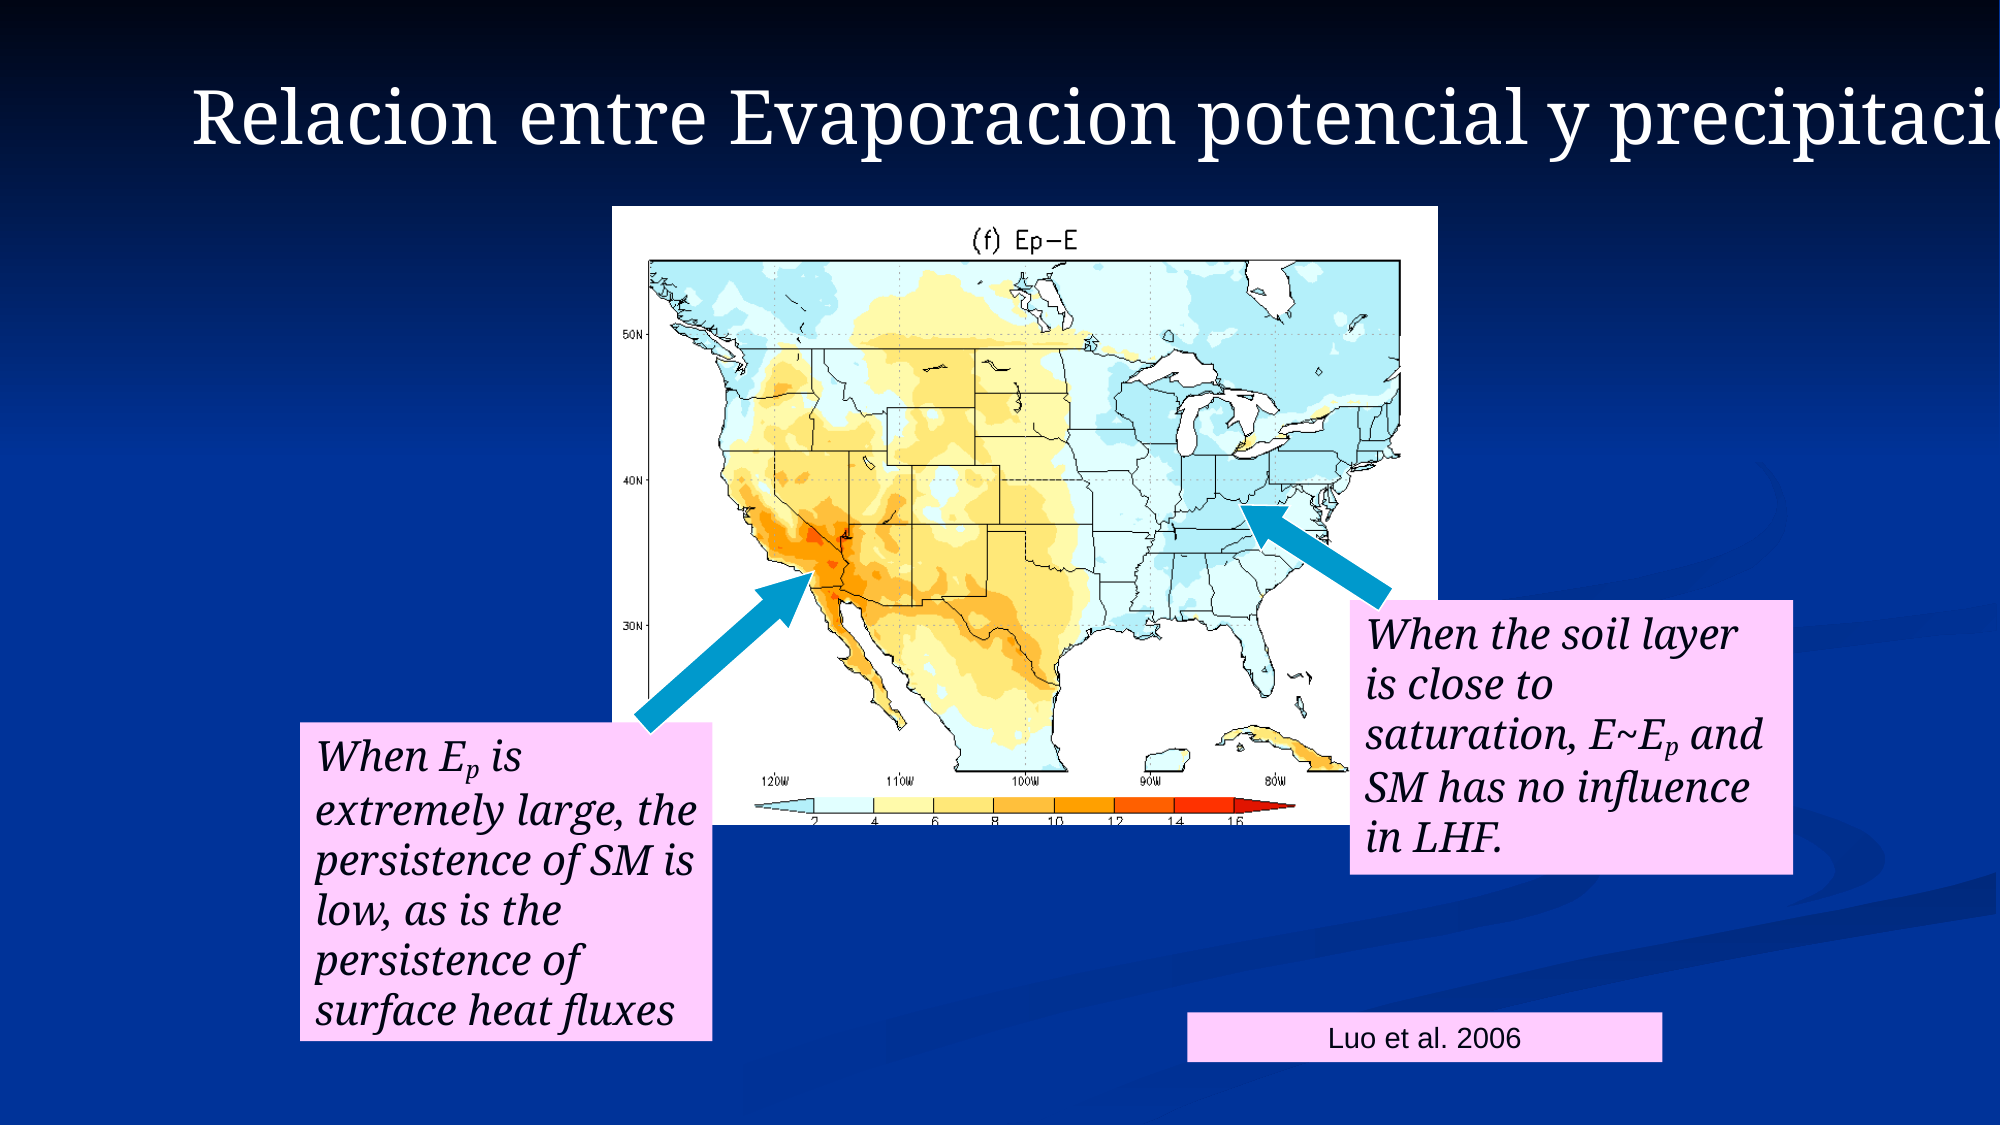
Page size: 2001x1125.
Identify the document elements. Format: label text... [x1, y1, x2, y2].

picture [612, 206, 1438, 825]
text_box When the soil layer is close to saturation, E~Ep and SM has no influence in LHF. [1349, 600, 1794, 875]
text_box Relacion entre Evaporacion potencial y precipitacion [176, 62, 2000, 168]
text_box Luo et al. 2006 [1187, 1012, 1663, 1063]
text_box When Ep is extremely large, the persistence of SM is low, as is the persistence of surface heat fluxes [300, 722, 713, 1042]
